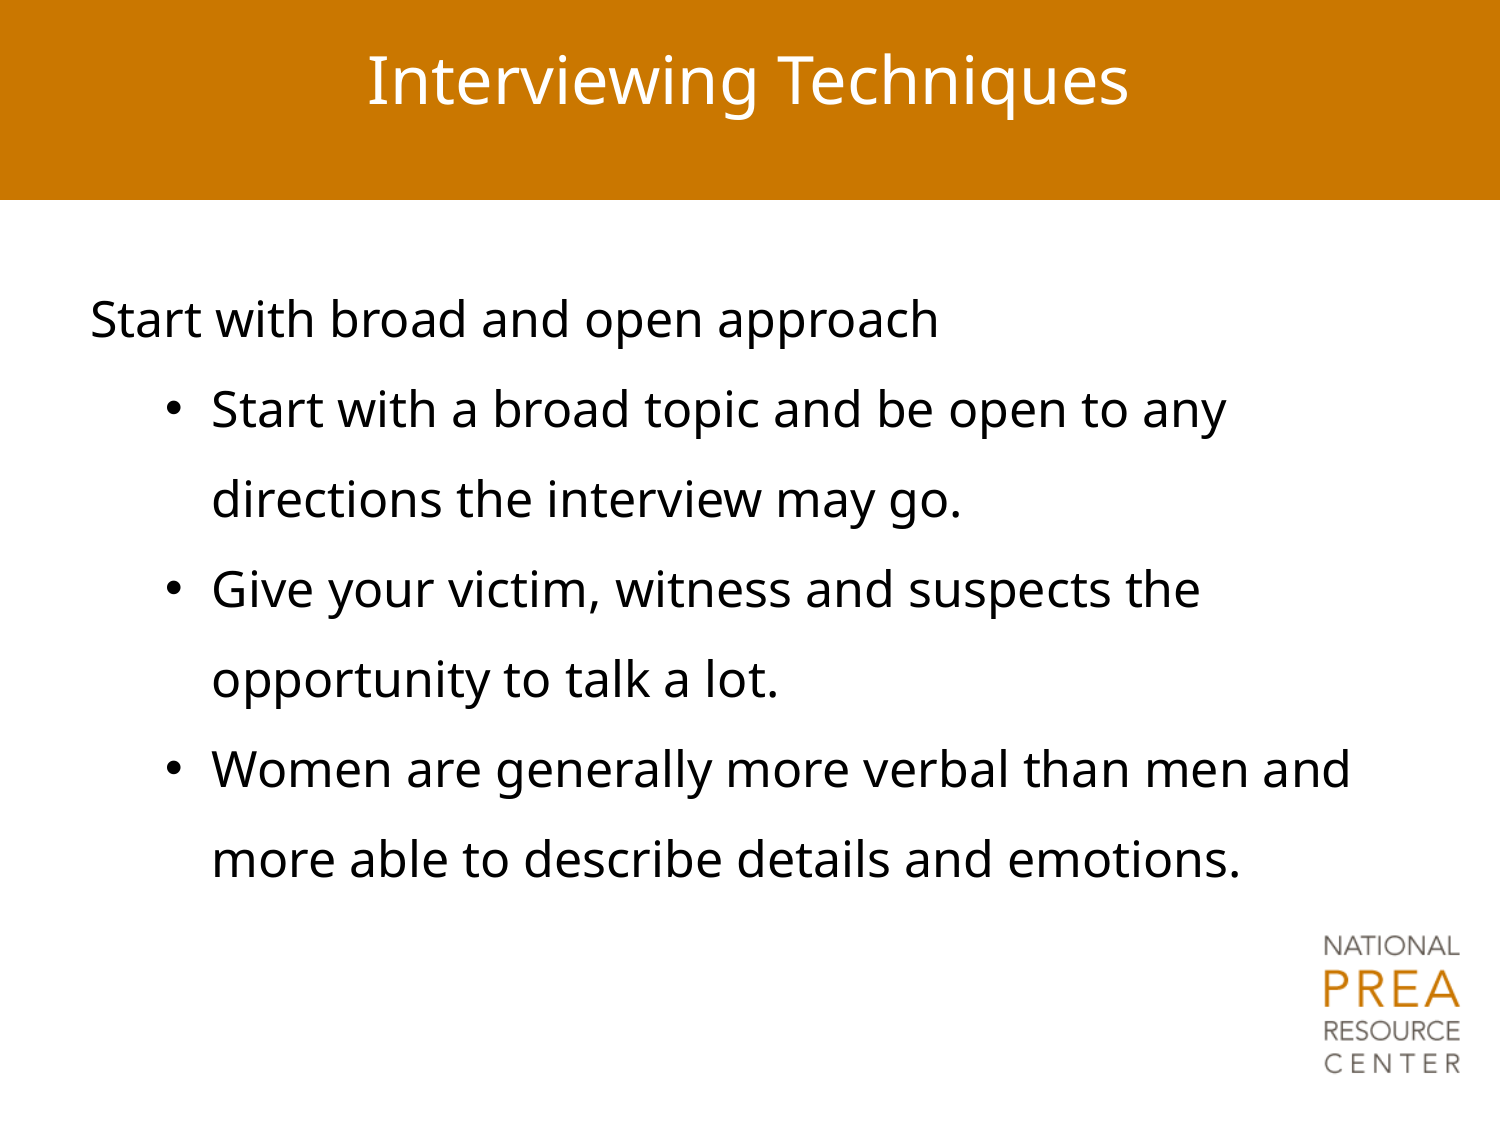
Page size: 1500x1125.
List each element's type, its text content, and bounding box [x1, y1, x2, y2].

list Start with broad and open approach Start with a broad topic and be open to any directions the interview may go. Give your victim, witness and suspects the opportunity to talk a lot. Women are generally more verbal than men and more able to describe details and emotions. [75, 249, 1425, 1055]
title Interviewing Techniques [75, 13, 1425, 160]
picture [1312, 924, 1474, 1086]
